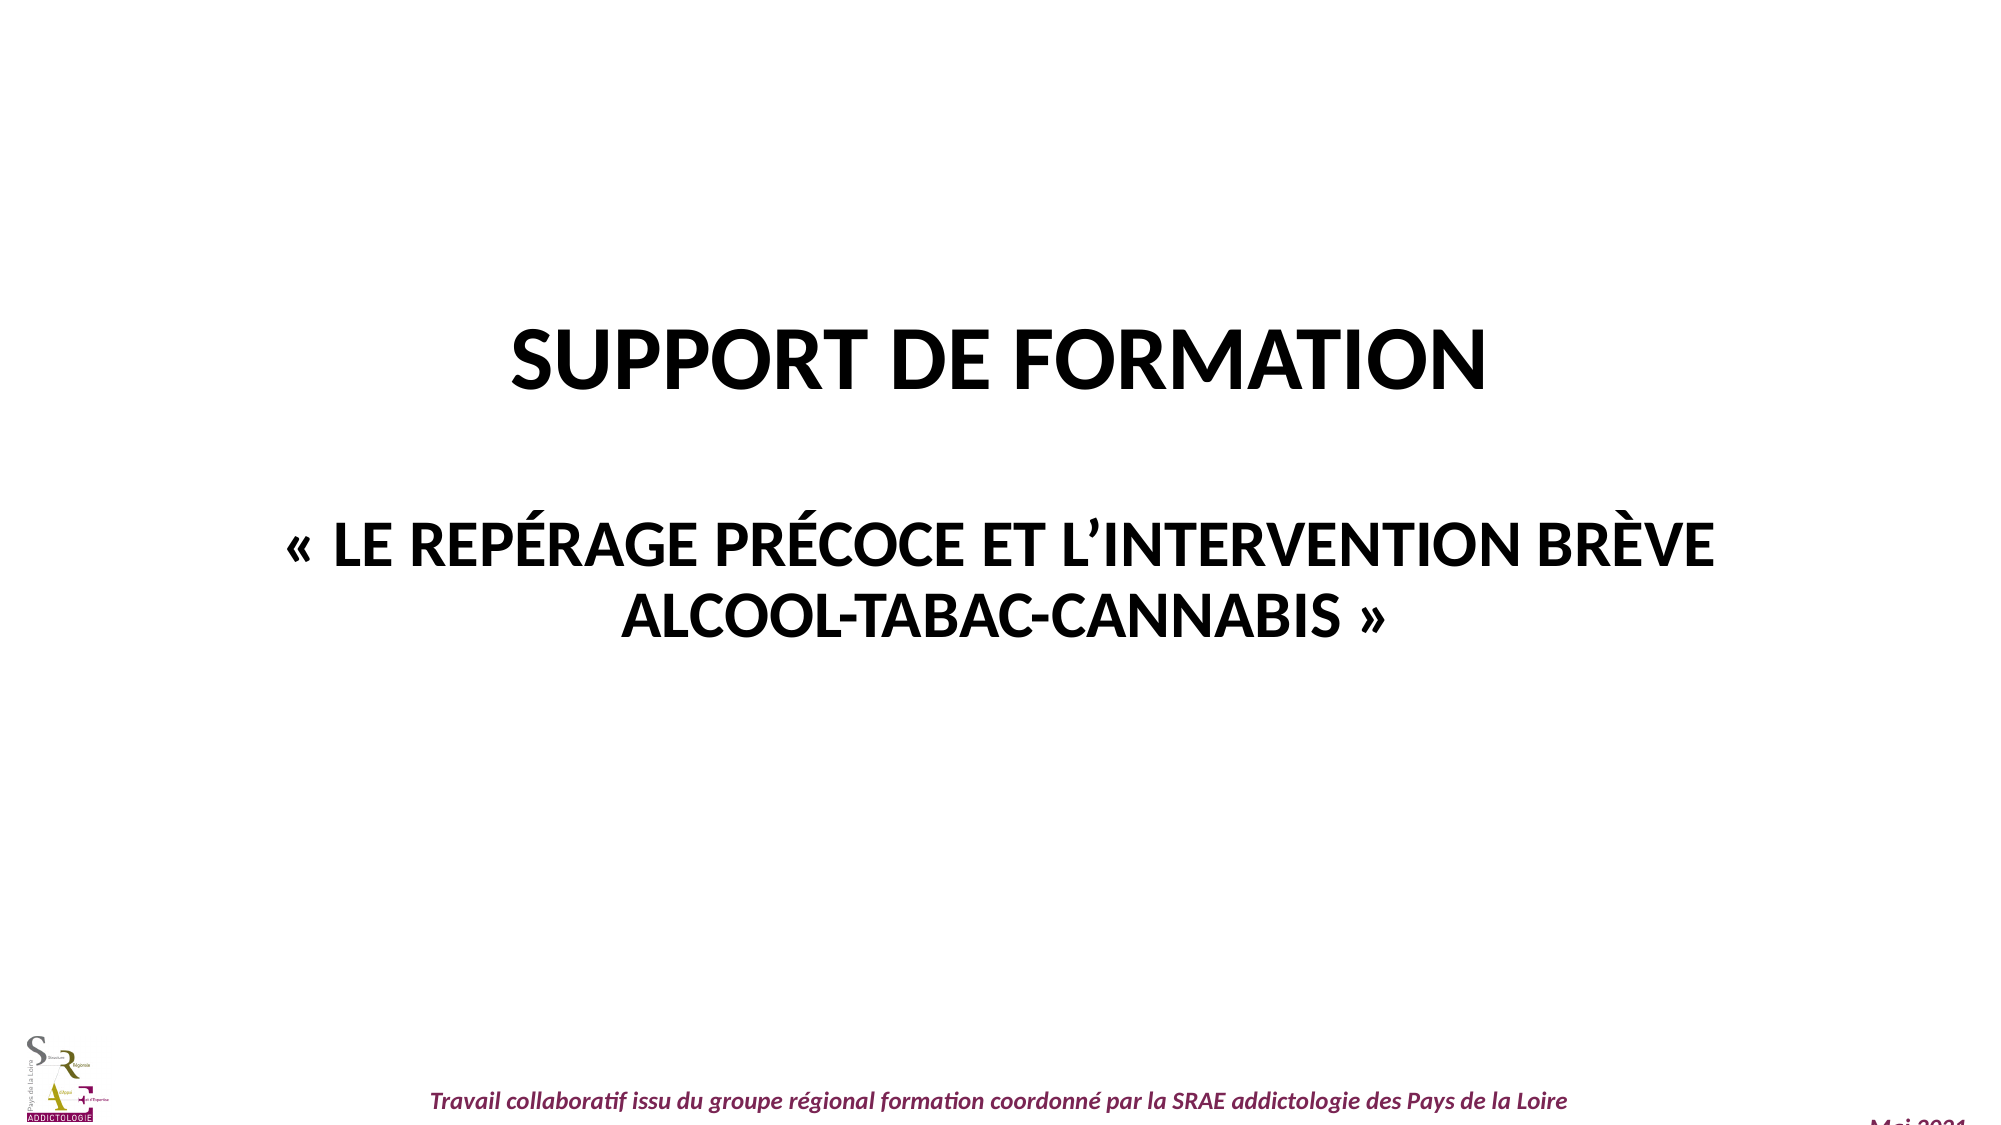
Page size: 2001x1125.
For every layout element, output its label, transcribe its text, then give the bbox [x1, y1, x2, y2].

picture [27, 1036, 112, 1122]
text_box Support de Formation « Le repérage précoce et l’intervention brève Alcool-tabac-cannabis » [55, 193, 1945, 932]
